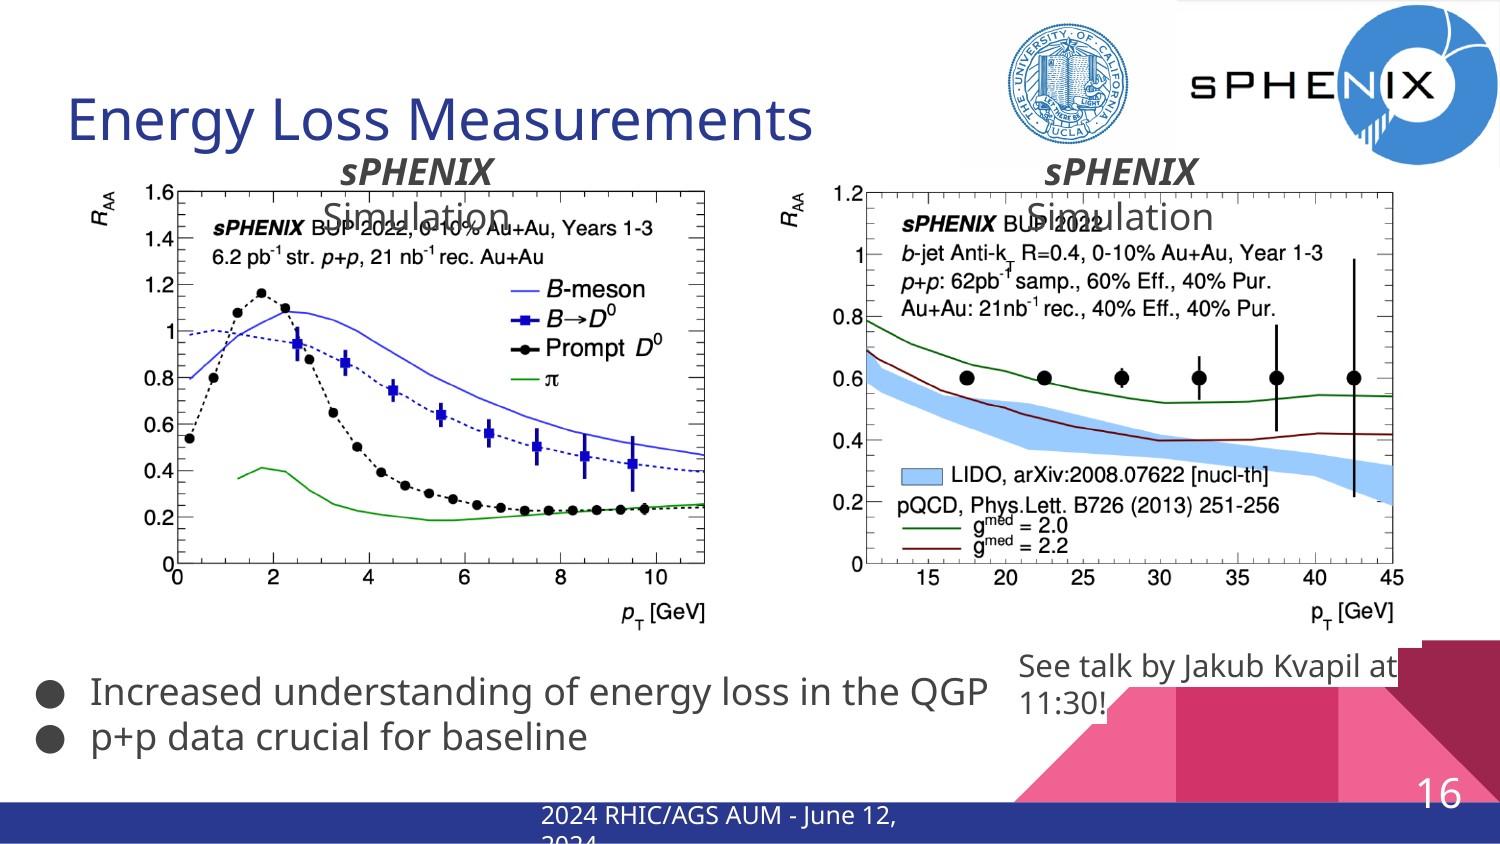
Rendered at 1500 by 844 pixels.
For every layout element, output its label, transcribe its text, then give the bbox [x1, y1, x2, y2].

title Energy Loss Measurements [51, 67, 1449, 167]
slide_number ‹#› [1387, 762, 1478, 828]
text_box sPHENIX Simulation [930, 133, 1311, 165]
text_box sPHENIX Simulation [226, 133, 607, 165]
text_box See talk by Jakub Kvapil at 11:30! [1003, 631, 1500, 707]
text_box Increased understanding of energy loss in the QGP p+p data crucial for baseline [0, 652, 1115, 794]
picture [78, 0, 1500, 649]
